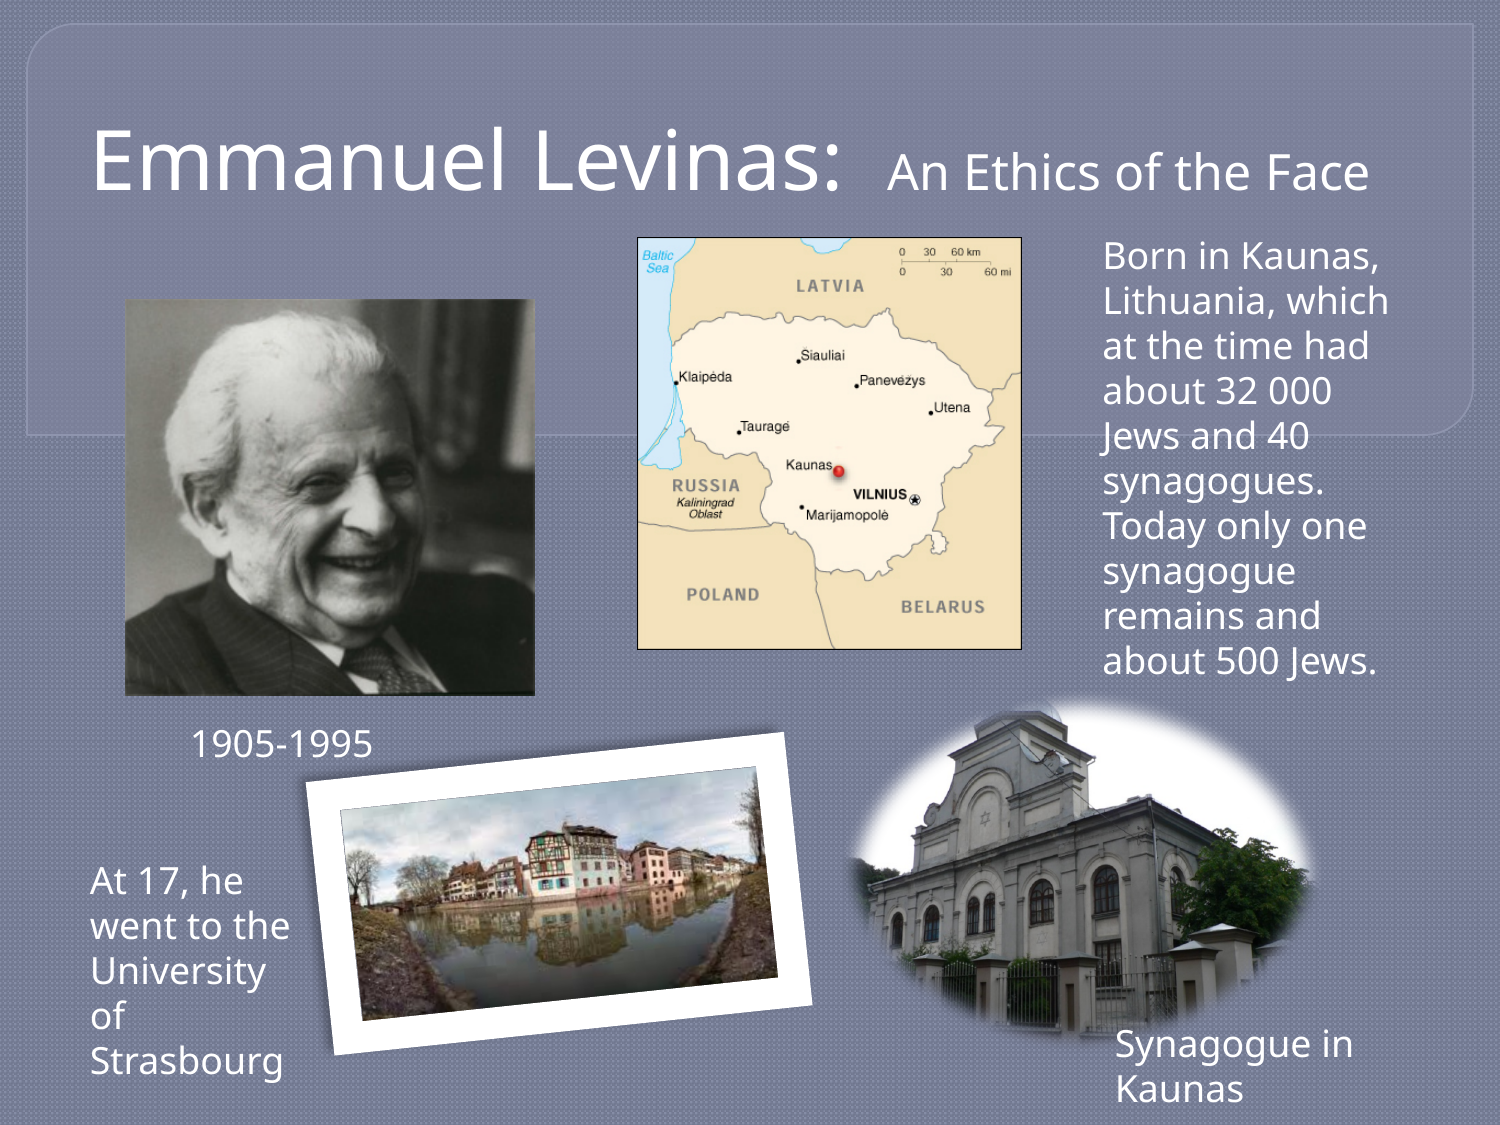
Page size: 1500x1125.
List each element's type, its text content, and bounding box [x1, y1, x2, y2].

text_box Born in Kaunas, Lithuania, which at the time had about 32 000 Jews and 40 synagogues. Today only one synagogue remains and about 500 Jews. [1087, 224, 1425, 690]
text_box At 17, he went to the University of Strasbourg [75, 849, 325, 1090]
text_box 1905-1995 [174, 712, 500, 773]
picture [837, 687, 1326, 1054]
text_box Synagogue in Kaunas [1100, 1012, 1450, 1118]
picture [637, 237, 1022, 651]
text_box Emmanuel Levinas: An Ethics of the Face [75, 99, 1400, 215]
picture [341, 767, 778, 1021]
picture [124, 299, 535, 696]
